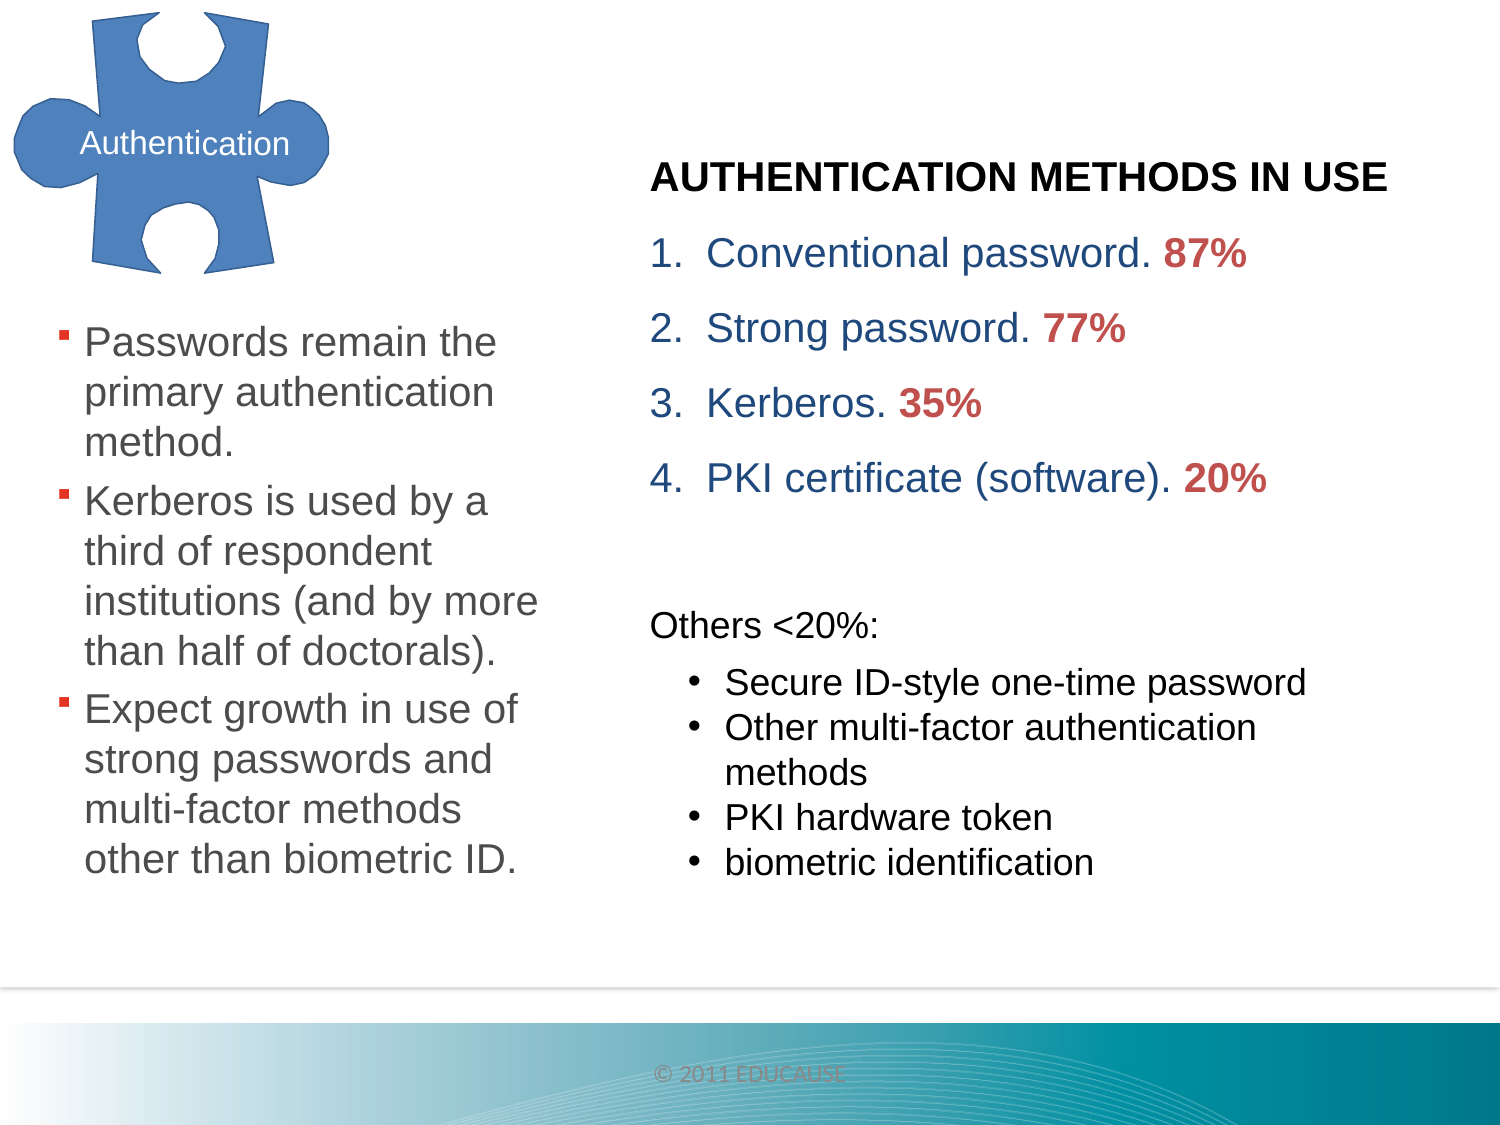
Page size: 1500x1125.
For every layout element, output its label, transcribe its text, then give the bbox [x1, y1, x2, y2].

footer © 2011 EDUCAUSE [512, 1042, 988, 1103]
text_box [14, 12, 329, 274]
text_box Passwords remain the primary authentication method. Kerberos is used by a third of respondent institutions (and by more than half of doctorals). Expect growth in use of strong passwords and multi-factor methods other than biometric ID. [41, 307, 572, 1031]
picture [0, 1023, 1500, 1125]
text_box AUTHENTICATION METHODS IN USE Conventional password. 87% Strong password. 77% Kerberos. 35% PKI certificate (software). 20% Others <20%: Secure ID-style one-time password Other multi-factor authentication methods PKI hardware token biometric identification [634, 142, 1425, 1016]
